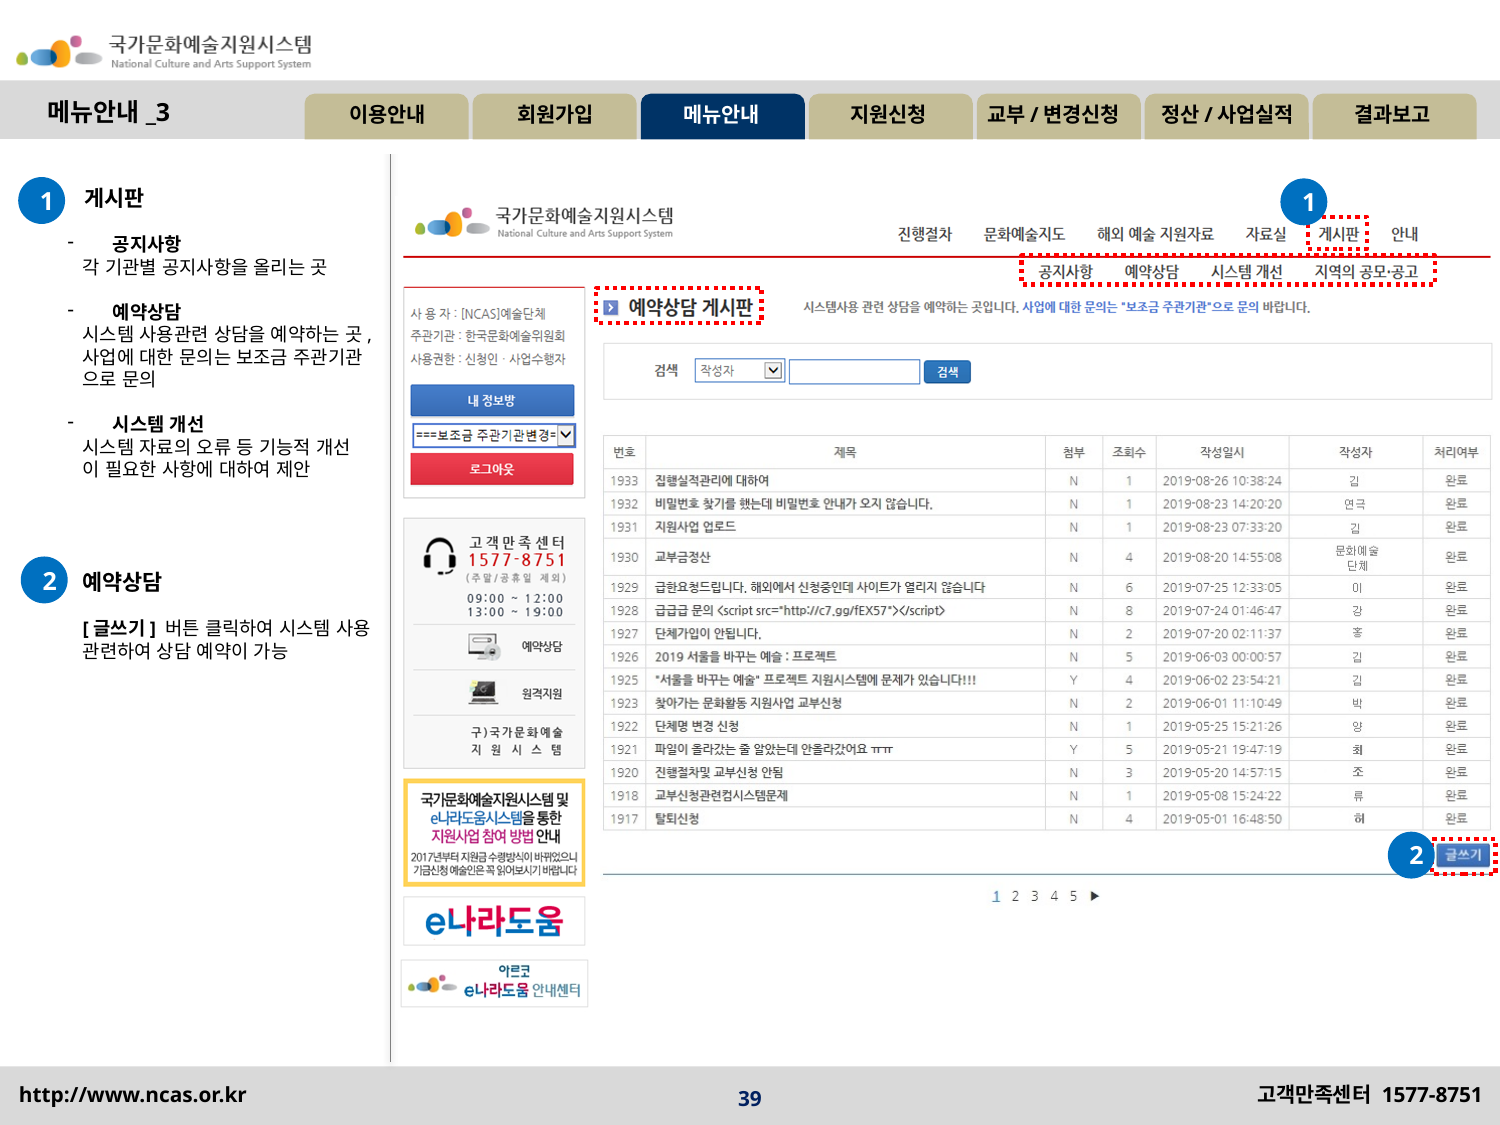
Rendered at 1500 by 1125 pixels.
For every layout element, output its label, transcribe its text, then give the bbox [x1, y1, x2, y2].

text_box 메뉴안내_3 [33, 89, 186, 135]
text_box 게시판 공지사항 각 기관별 공지사항을 올리는 곳 예약상담 시스템 사용관련 상담을 예약하는 곳, 사업에 대한 문의는 보조금 주관기관 으로 문의 시스템 개선 시스템 자료의 오류 등 기능적 개선 이 필요한 사항에 대하여 제안 [53, 177, 408, 488]
text_box 1 [1279, 176, 1329, 194]
picture [6, 24, 324, 77]
text_box 1 [16, 174, 68, 227]
text_box 2 [18, 554, 70, 606]
text_box 예약상담 [글쓰기] 버튼 클릭하여 시스템 사용 관련하여 상담 예약이 가능 [67, 560, 390, 670]
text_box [395, 195, 1500, 1020]
